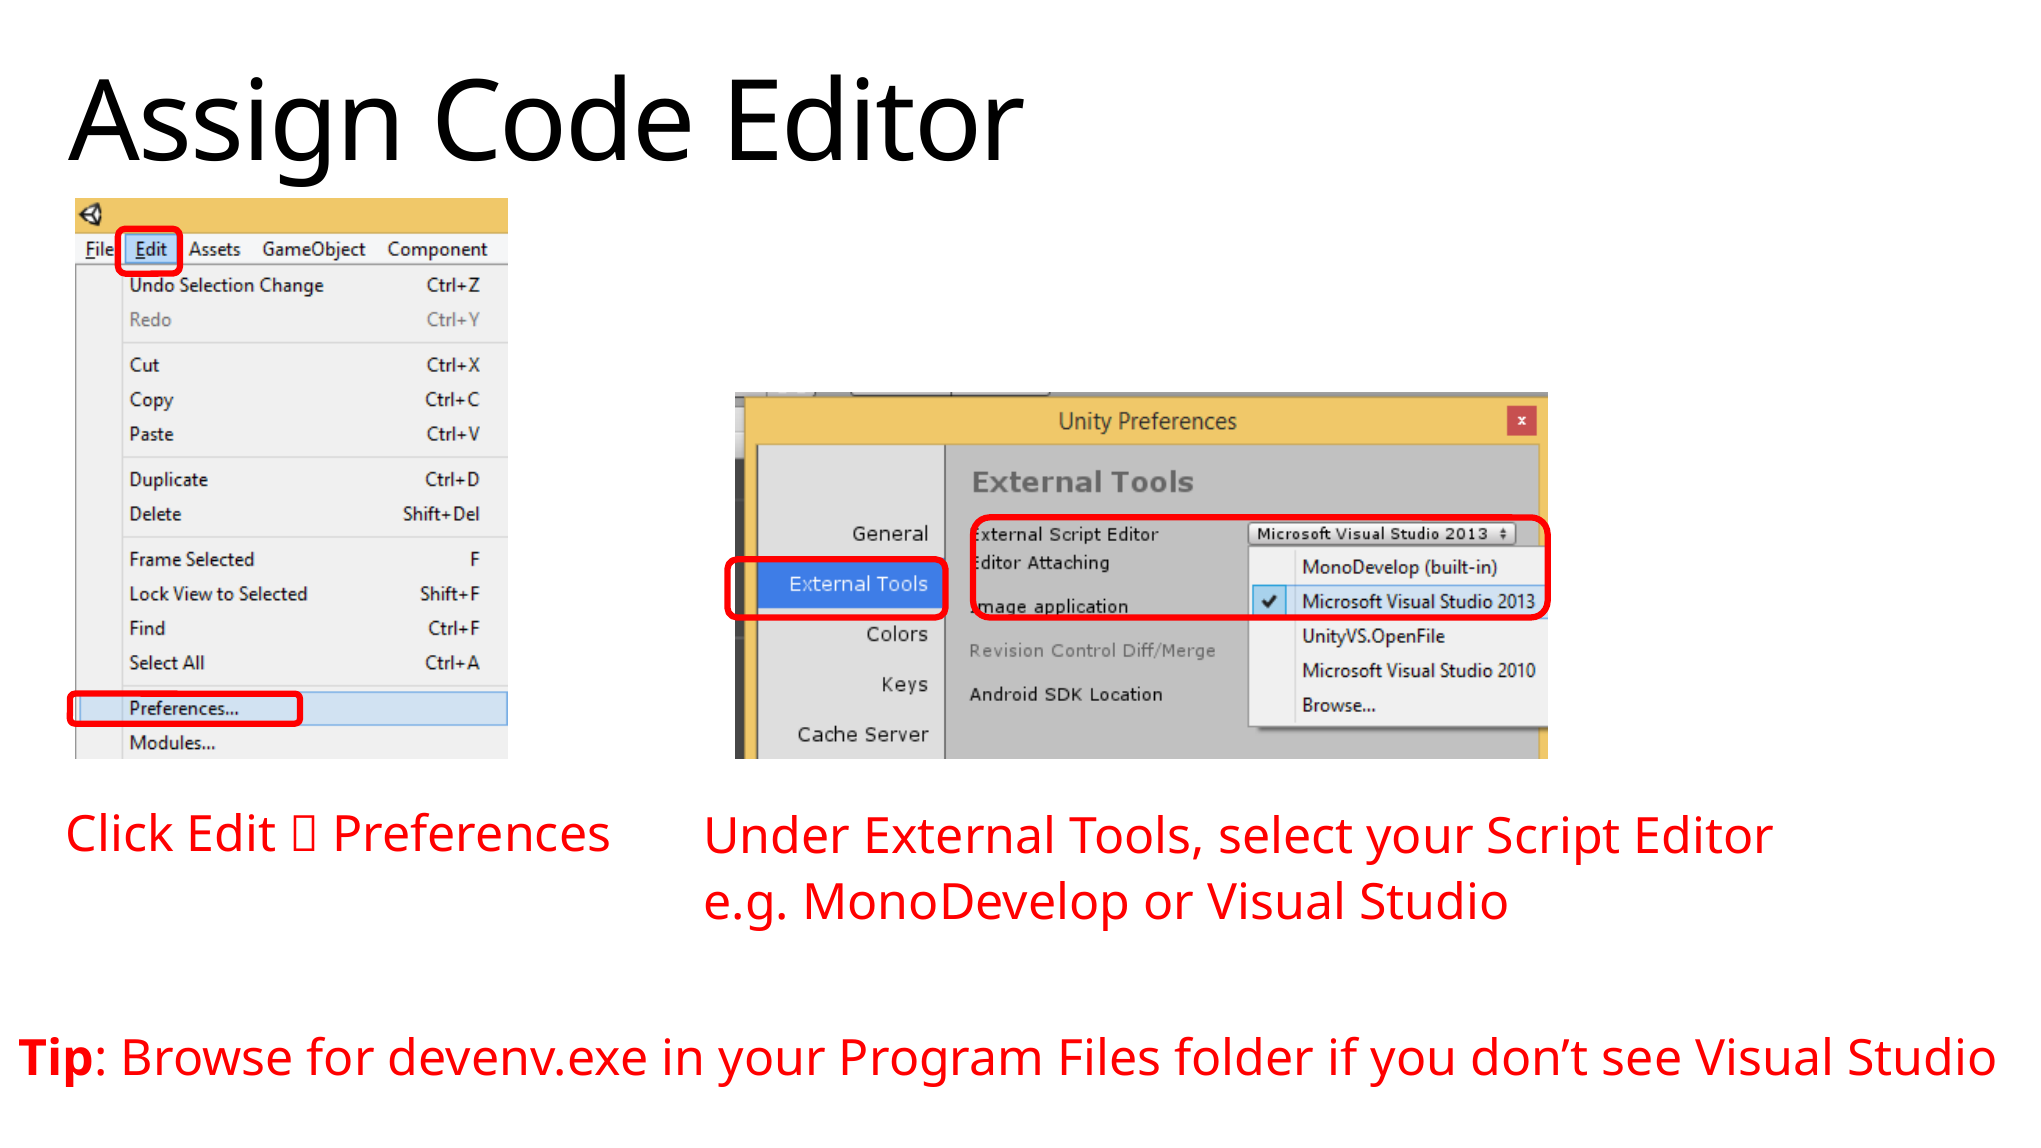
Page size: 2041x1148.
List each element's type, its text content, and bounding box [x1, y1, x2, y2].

picture [74, 198, 509, 759]
picture [734, 392, 1548, 759]
title Assign Code Editor [45, 48, 1996, 199]
text_box Click Edit  Preferences [35, 784, 642, 887]
text_box [726, 559, 734, 618]
text_box Tip: Browse for devenv.exe in your Program Files folder if you don’t see Visual Studio [0, 1008, 2029, 1111]
text_box Under External Tools, select your Script Editor e.g. MonoDevelop or Visual Studio [673, 786, 1805, 955]
text_box [69, 693, 74, 725]
